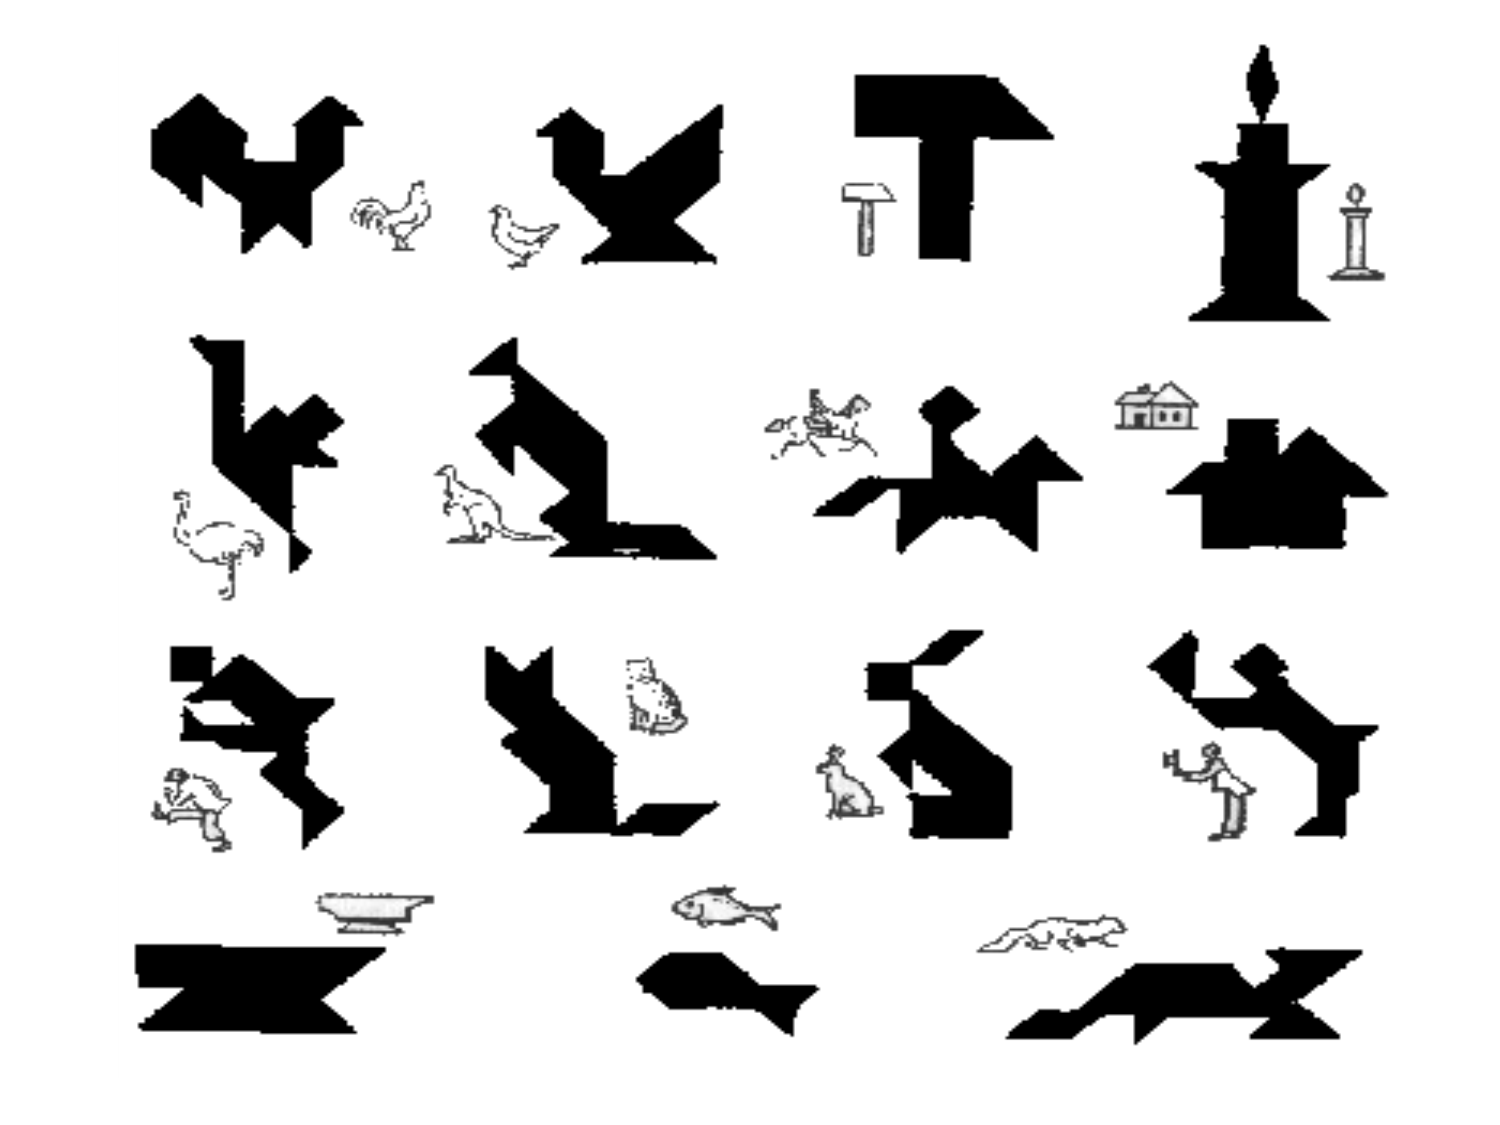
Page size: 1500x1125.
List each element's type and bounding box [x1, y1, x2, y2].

picture [116, 34, 1419, 1079]
